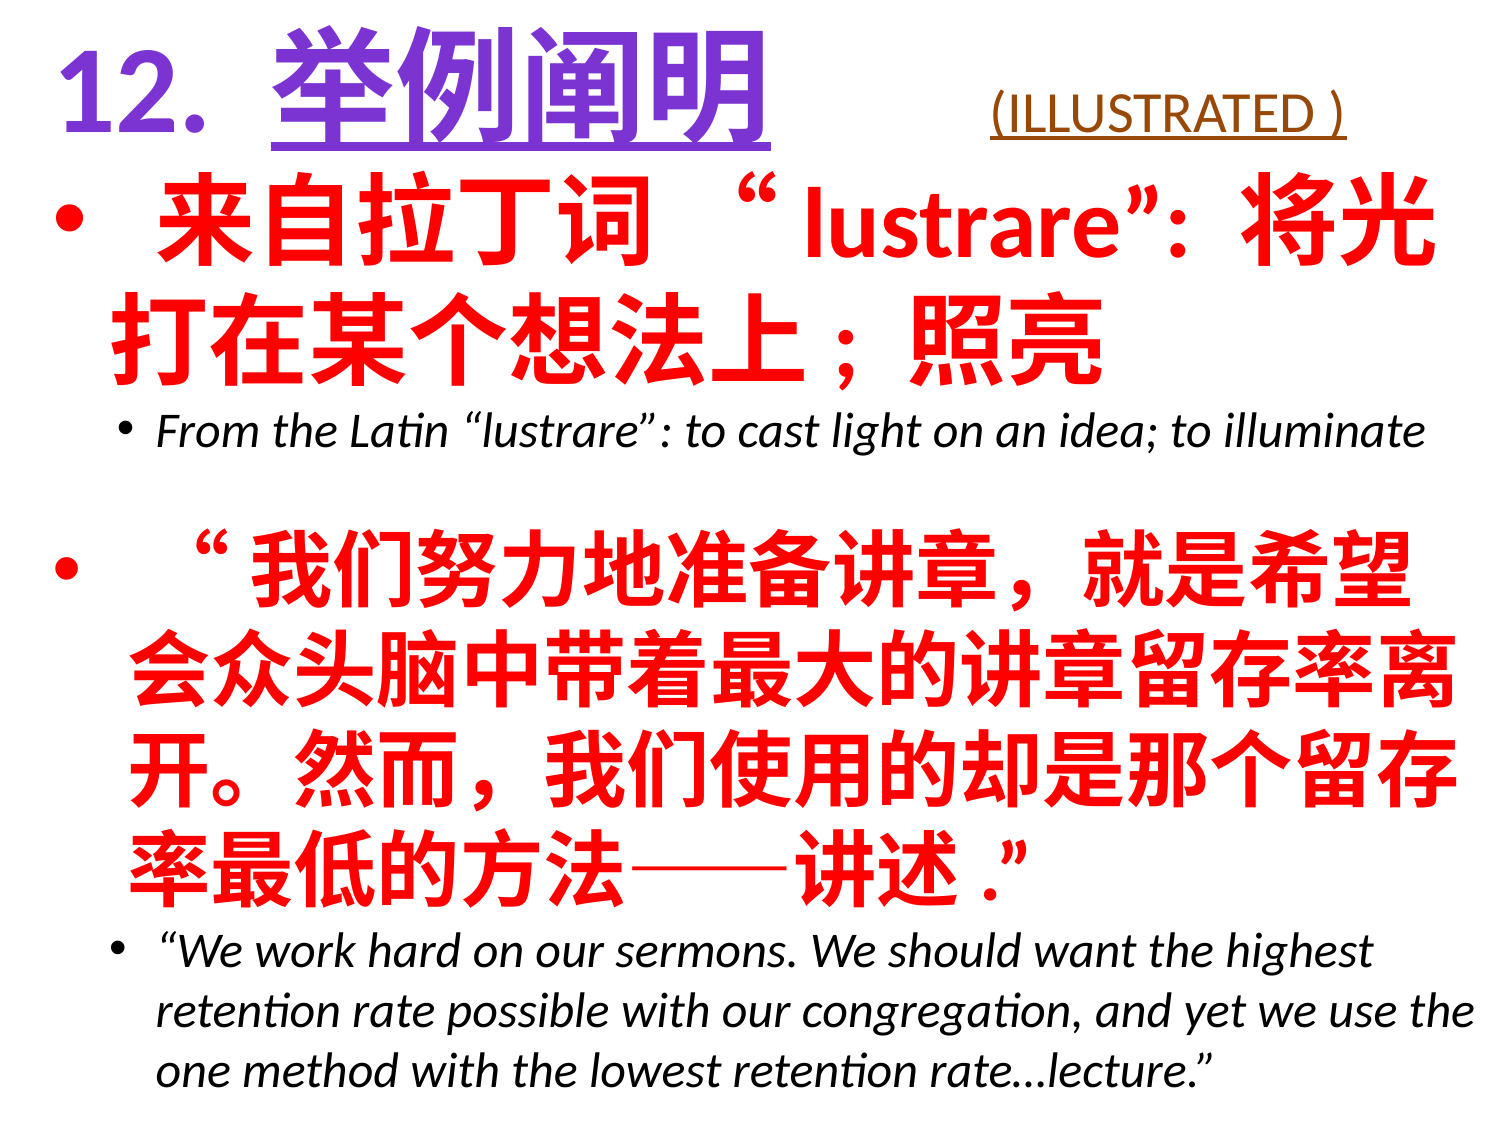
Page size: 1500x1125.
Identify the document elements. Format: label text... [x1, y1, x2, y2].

text_box 12. 举例阐明 (ILLUSTRATED ) 来自拉丁词 “lustrare”: 将光打在某个想法上; 照亮 From the Latin “lustrare”: to cast light on an idea; to illuminate “我们努力地准备讲章，就是希望会众头脑中带着最大的讲章留存率离开。然而，我们使用的却是那个留存率最低的方法——讲述.” “We work hard on our sermons. We should want the highest retention rate possible with our congregation, and yet we use the one method with the lowest retention rate…lecture.” [35, 0, 1500, 1125]
